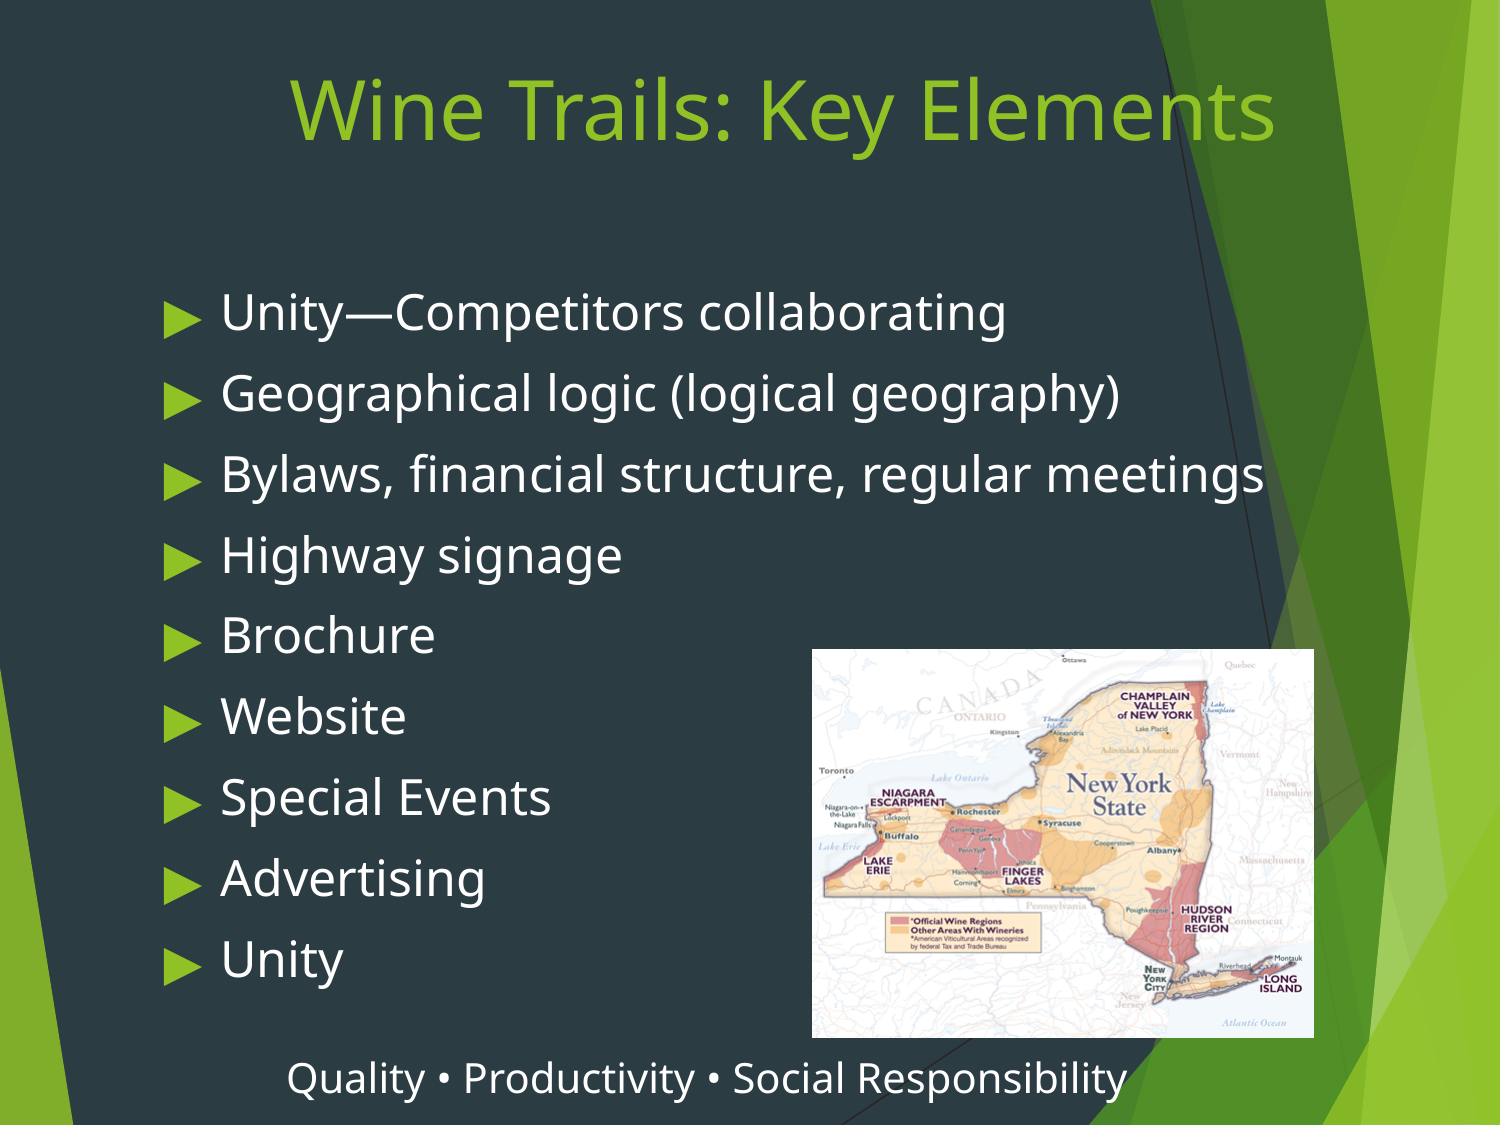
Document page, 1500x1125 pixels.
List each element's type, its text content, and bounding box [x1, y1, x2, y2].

footer Quality • Productivity • Social Responsibility [149, 1047, 1265, 1108]
list Unity—Competitors collaborating Geographical logic (logical geography) Bylaws, financial structure, regular meetings Highway signage Brochure Website Special Events Advertising Unity [149, 273, 1387, 999]
title Wine Trails: Key Elements [174, 50, 1413, 206]
picture [812, 649, 1314, 1039]
